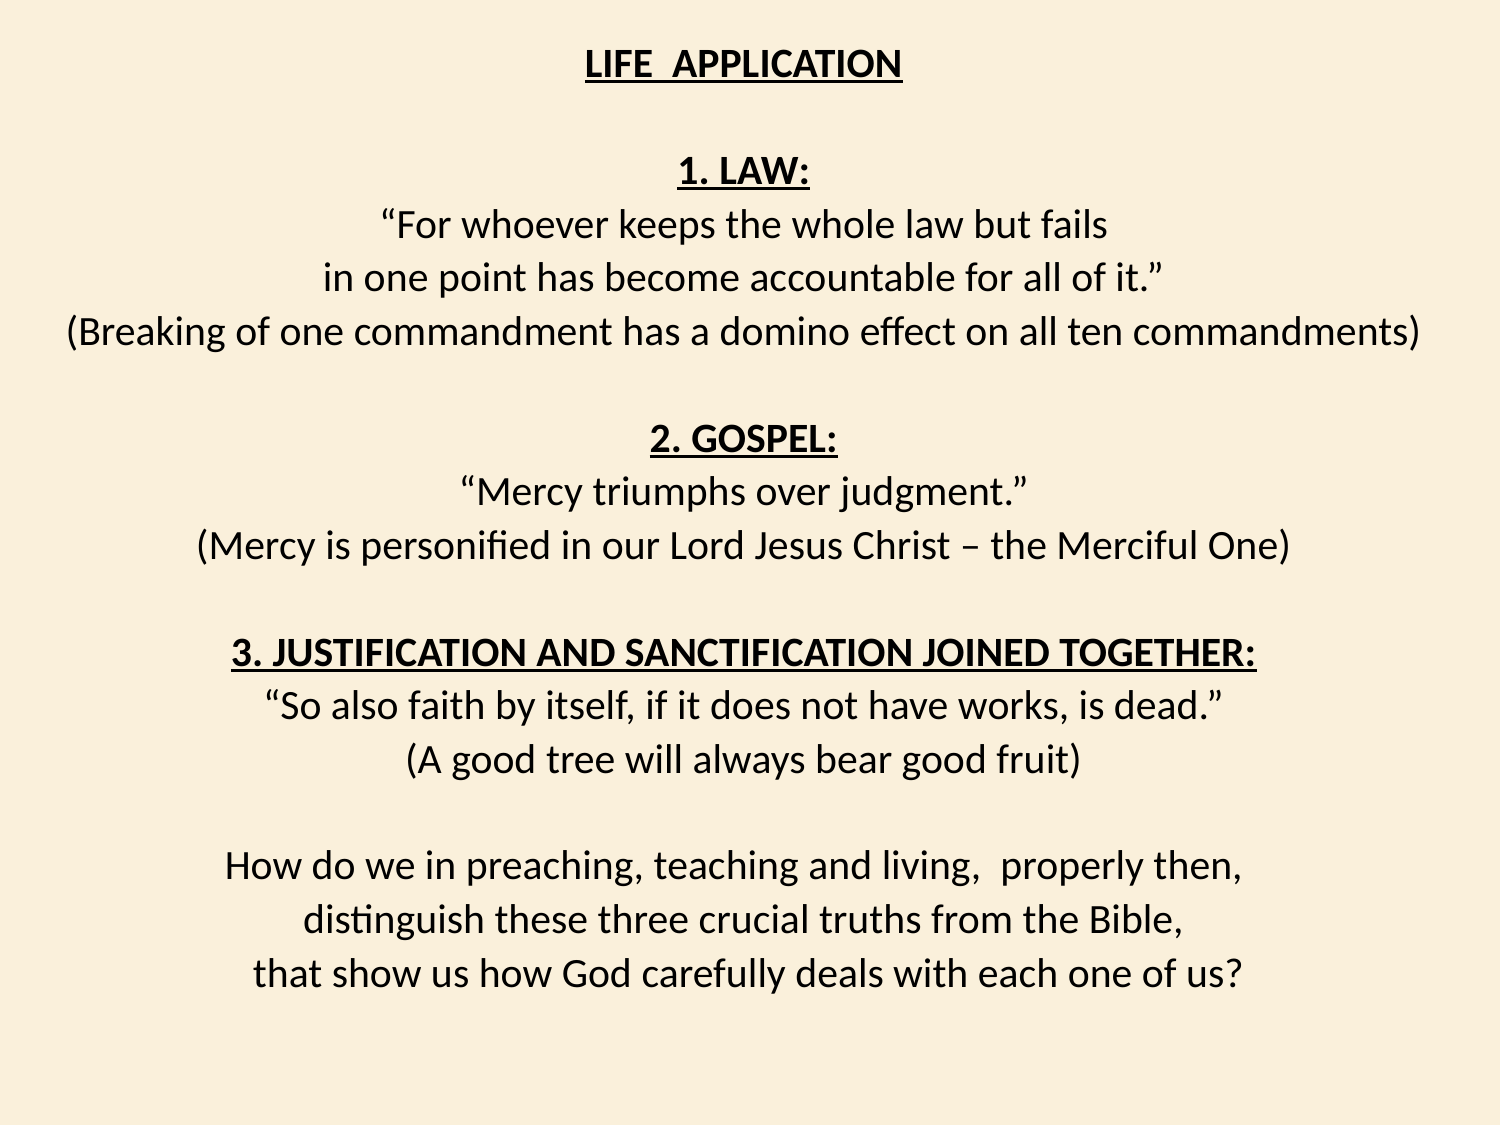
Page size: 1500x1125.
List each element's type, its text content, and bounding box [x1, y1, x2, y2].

text_box LIFE APPLICATION 1. LAW: “For whoever keeps the whole law but fails in one point has become accountable for all of it.” (Breaking of one commandment has a domino effect on all ten commandments) 2. GOSPEL: “Mercy triumphs over judgment.” (Mercy is personified in our Lord Jesus Christ – the Merciful One) 3. JUSTIFICATION AND SANCTIFICATION JOINED TOGETHER: “So also faith by itself, if it does not have works, is dead.” (A good tree will always bear good fruit) How do we in preaching, teaching and living, properly then, distinguish these three crucial truths from the Bible, that show us how God carefully deals with each one of us? [50, 24, 1438, 1110]
